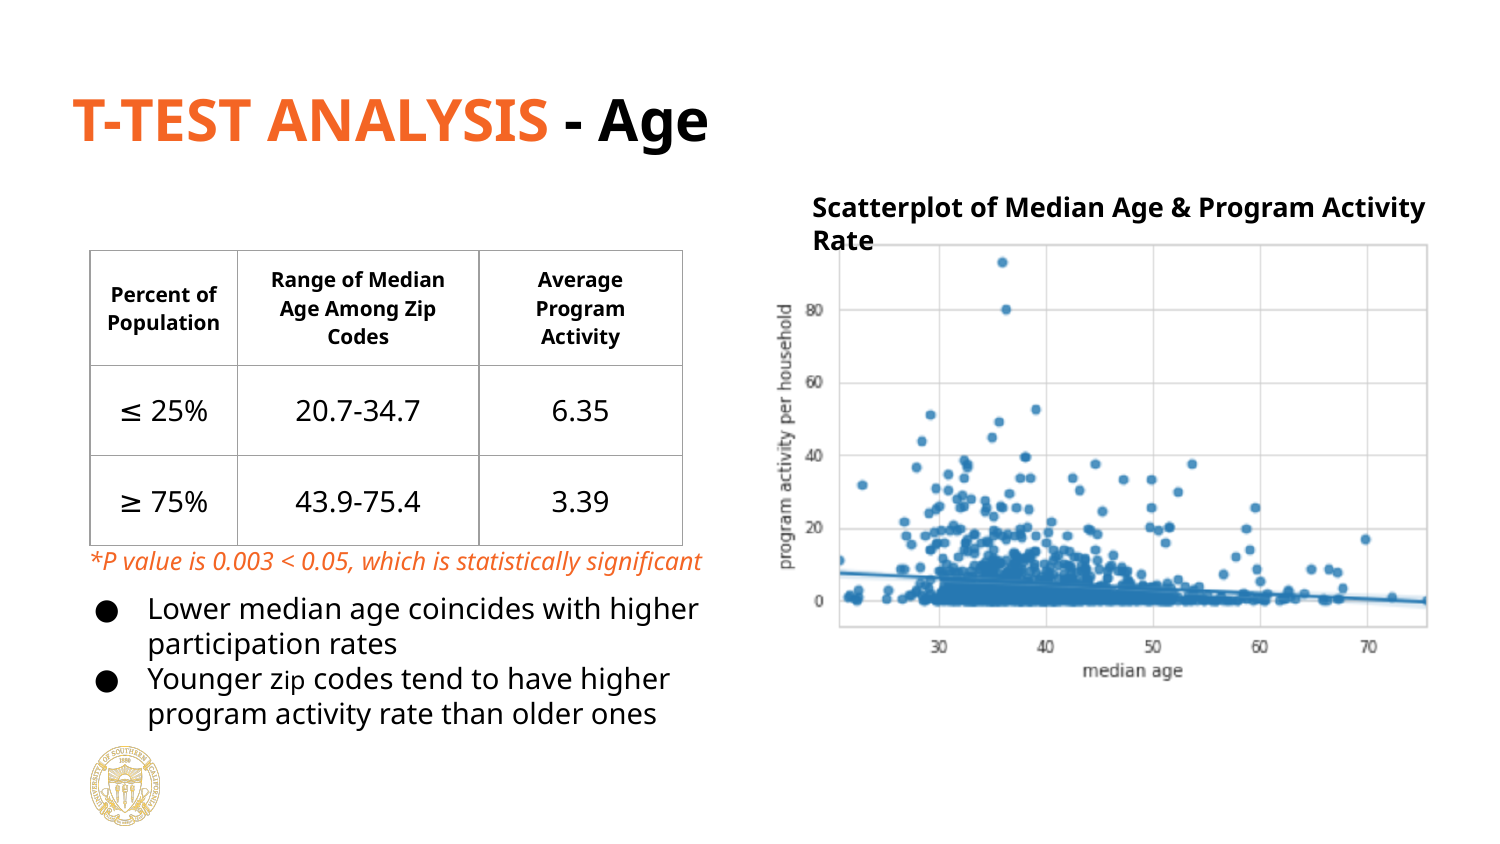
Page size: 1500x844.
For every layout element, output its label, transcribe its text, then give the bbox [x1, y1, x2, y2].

table_header Percent of Population [91, 251, 237, 365]
text_box Lower median age coincides with higher participation rates Younger zip codes tend to have higher program activity rate than older ones [57, 575, 767, 719]
table_cell 43.9-75.4 [238, 456, 478, 530]
text_box *P value is 0.003 < 0.05, which is statistically significant [73, 530, 749, 616]
table_cell 3.39 [480, 456, 682, 530]
table_cell ≤ 25% [91, 366, 237, 455]
text_box T-TEST ANALYSIS - Age [57, 57, 1209, 162]
table_header Average Program Activity [480, 251, 682, 365]
table_cell ≥ 75% [91, 456, 237, 530]
picture [754, 212, 1476, 690]
table_header Range of Median Age Among Zip Codes [238, 251, 478, 365]
table_cell 6.35 [480, 366, 682, 455]
picture [89, 746, 161, 826]
text_box Scatterplot of Median Age & Program Activity Rate [797, 175, 1463, 210]
table_cell 20.7-34.7 [238, 366, 478, 455]
